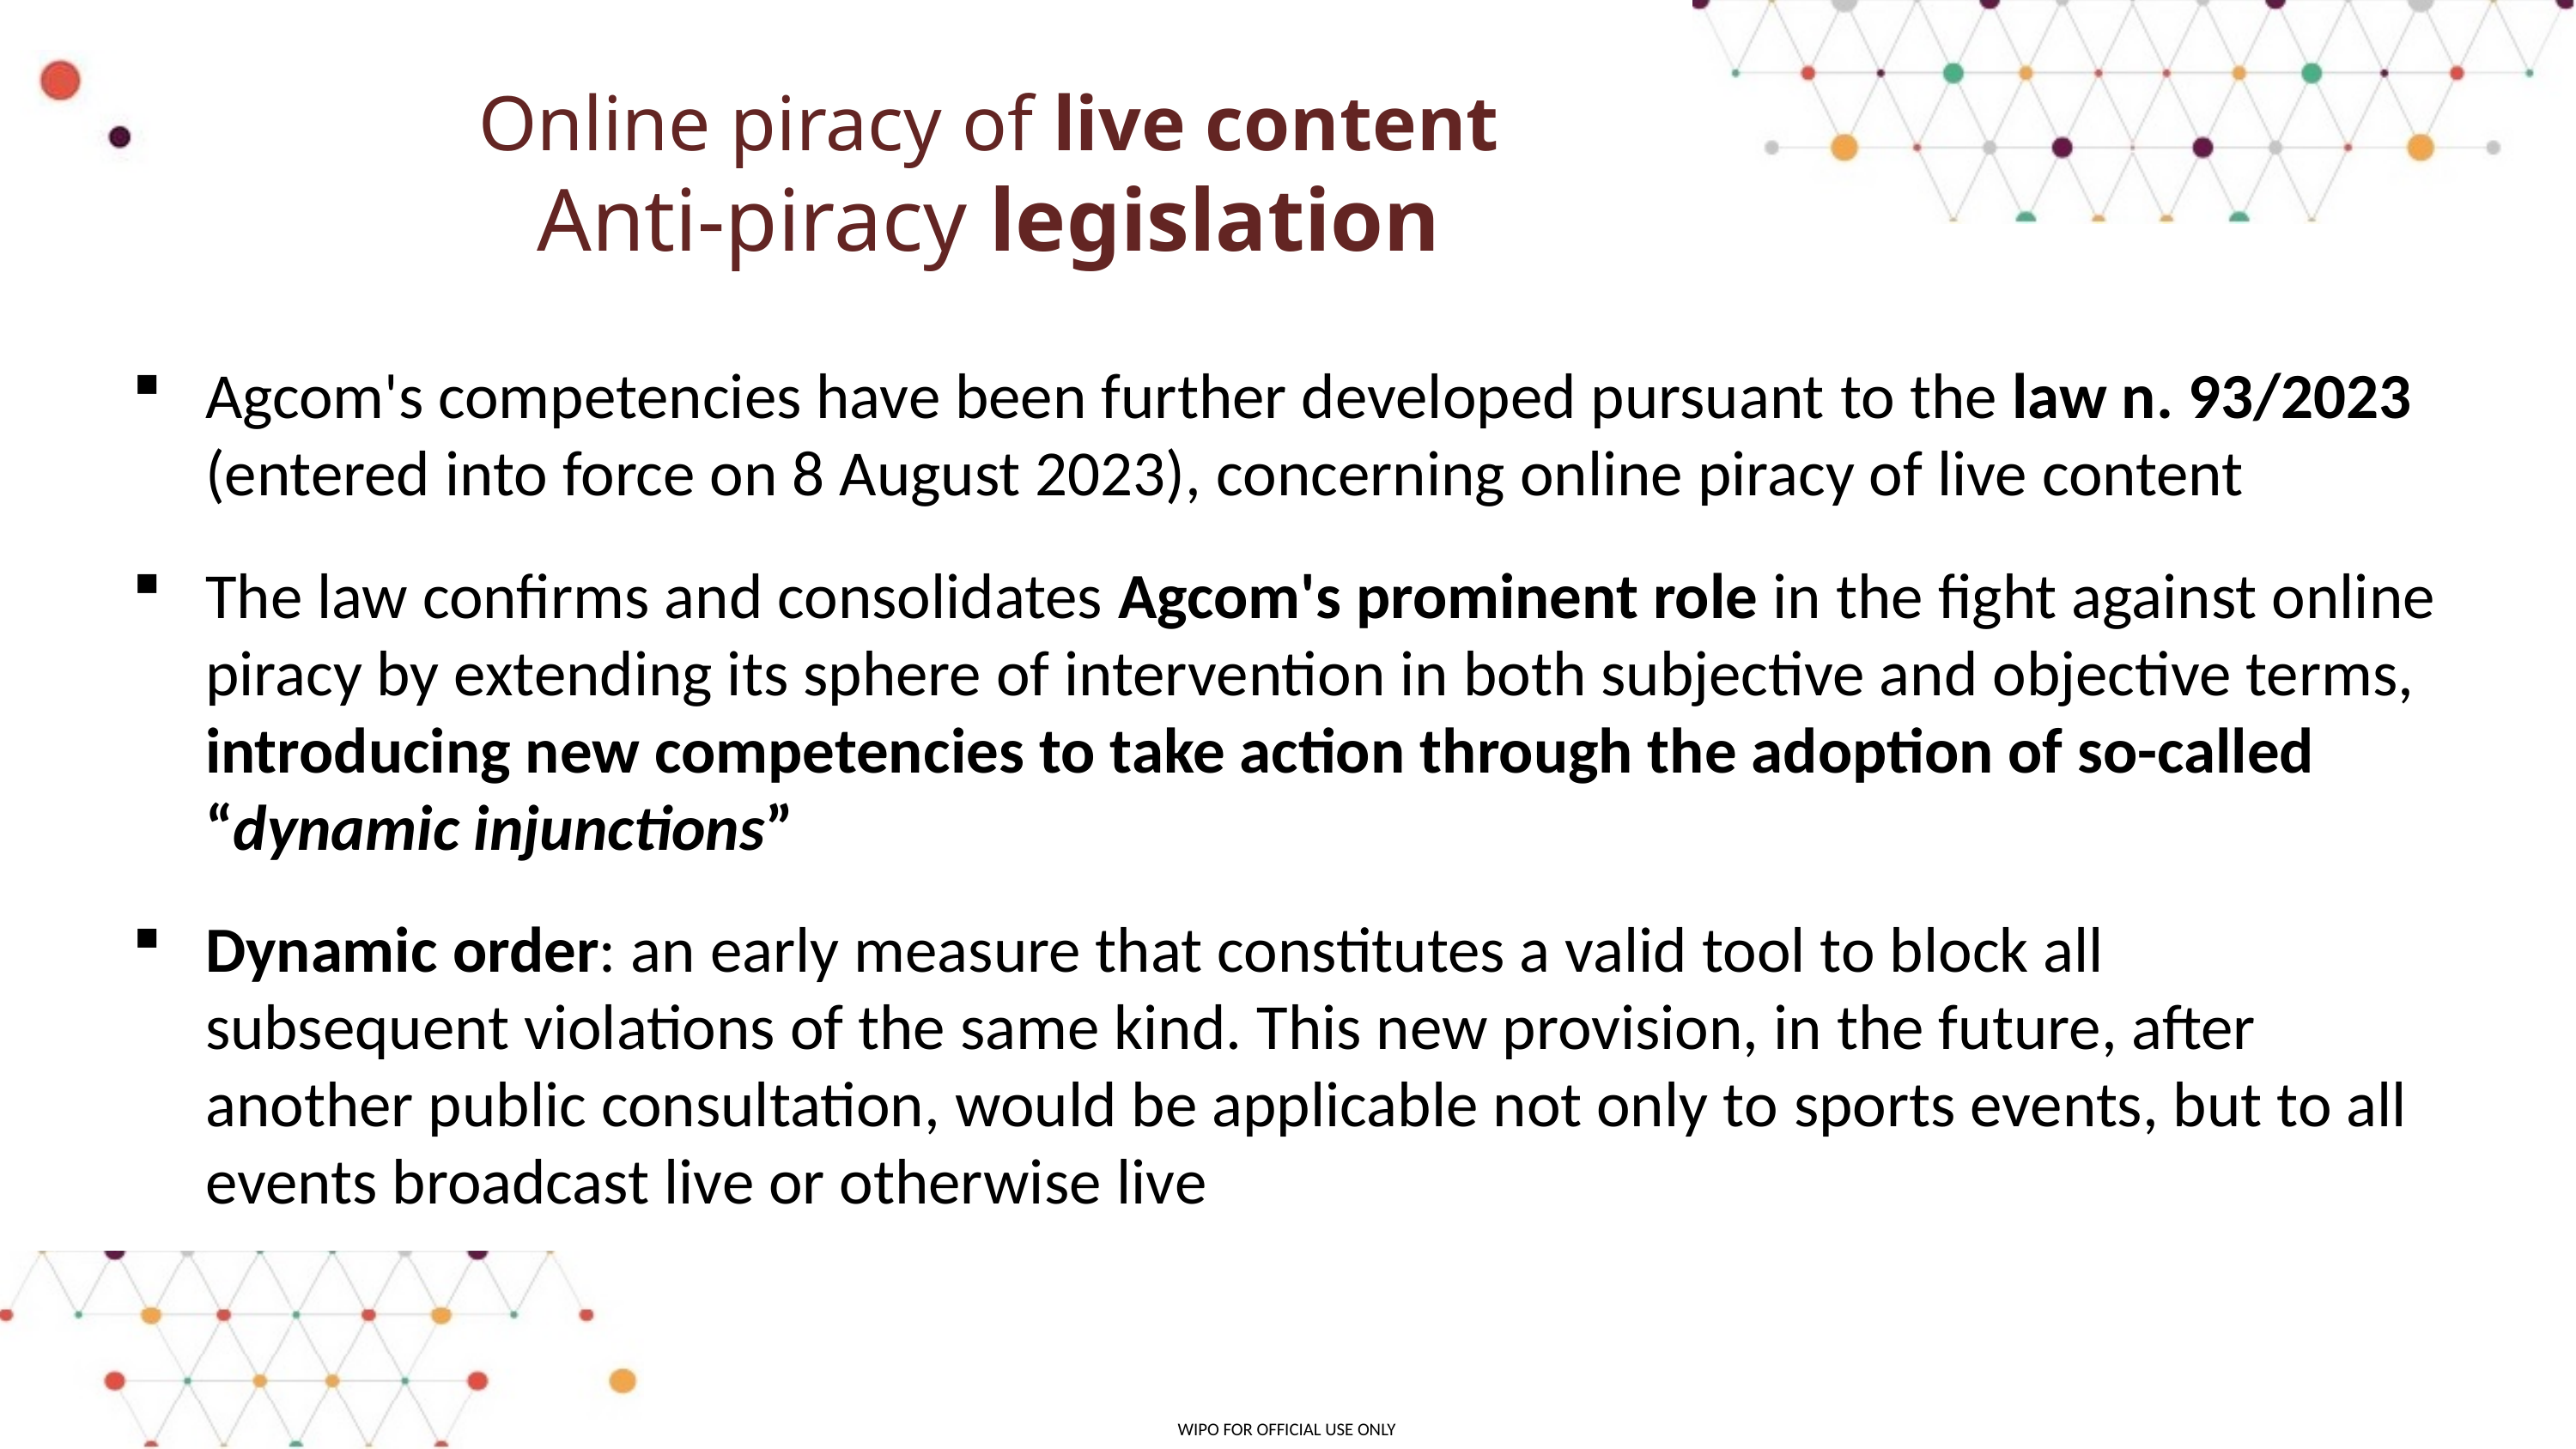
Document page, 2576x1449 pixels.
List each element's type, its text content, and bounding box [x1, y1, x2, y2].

text_box Agcom's competencies have been further developed pursuant to the law n. 93/2023 (entered into force on 8 August 2023), concerning online piracy of live content The law confirms and consolidates Agcom's prominent role in the fight against online piracy by extending its sphere of intervention in both subjective and objective terms, introducing new competencies to take action through the adoption of so-called “dynamic injunctions” Dynamic order: an early measure that constitutes a valid tool to block all subsequent violations of the same kind. This new provision, in the future, after another public consultation, would be applicable not only to sports events, but to all events broadcast live or otherwise live [113, 241, 2463, 1291]
picture [1692, 0, 2576, 224]
picture [19, 50, 163, 173]
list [0, 1251, 645, 1449]
text_box Online piracy of live content Anti-piracy legislation [91, 65, 1887, 279]
